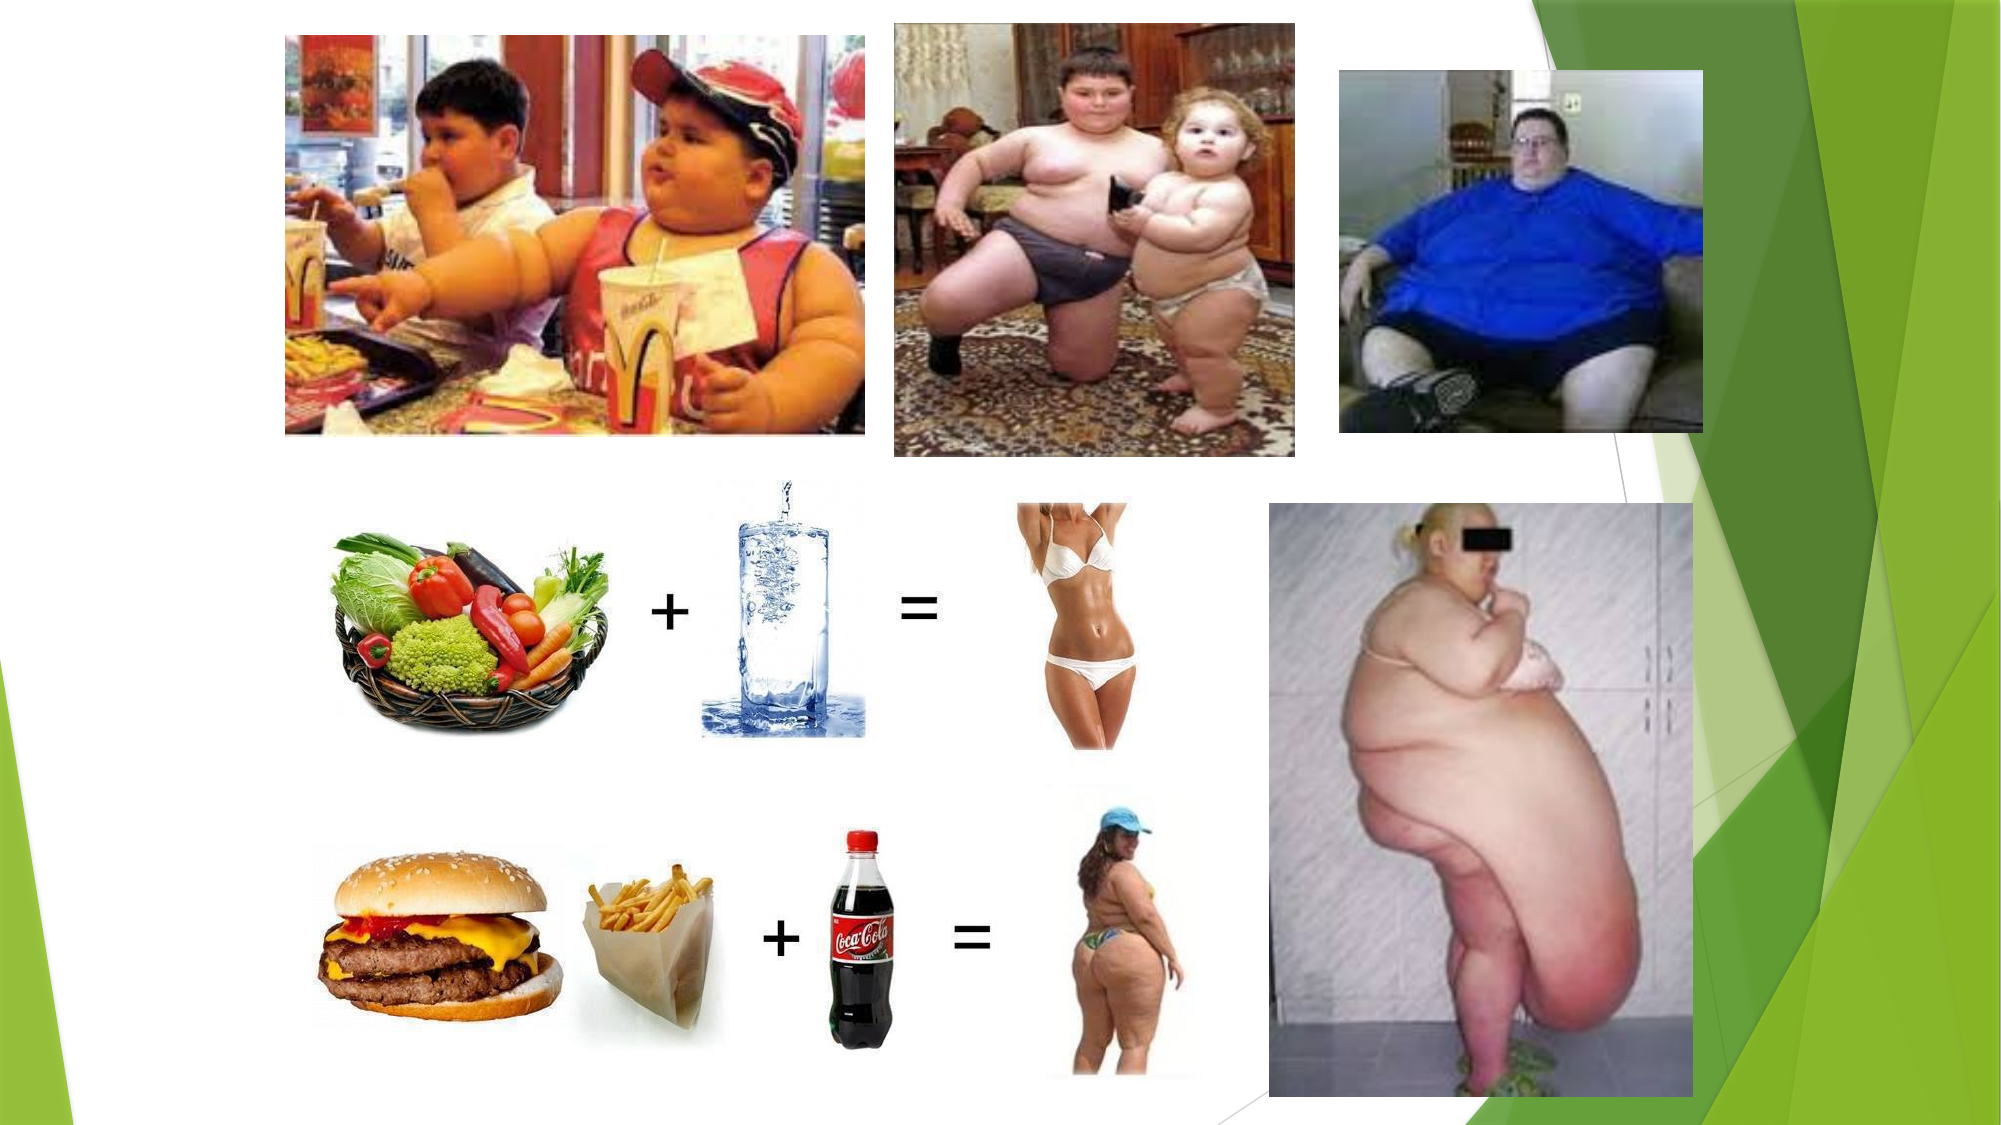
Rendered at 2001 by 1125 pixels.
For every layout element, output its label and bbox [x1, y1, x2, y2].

picture [1268, 503, 1694, 1098]
picture [893, 22, 1295, 458]
picture [1339, 69, 1703, 434]
picture [284, 34, 866, 438]
picture [296, 479, 1243, 1084]
